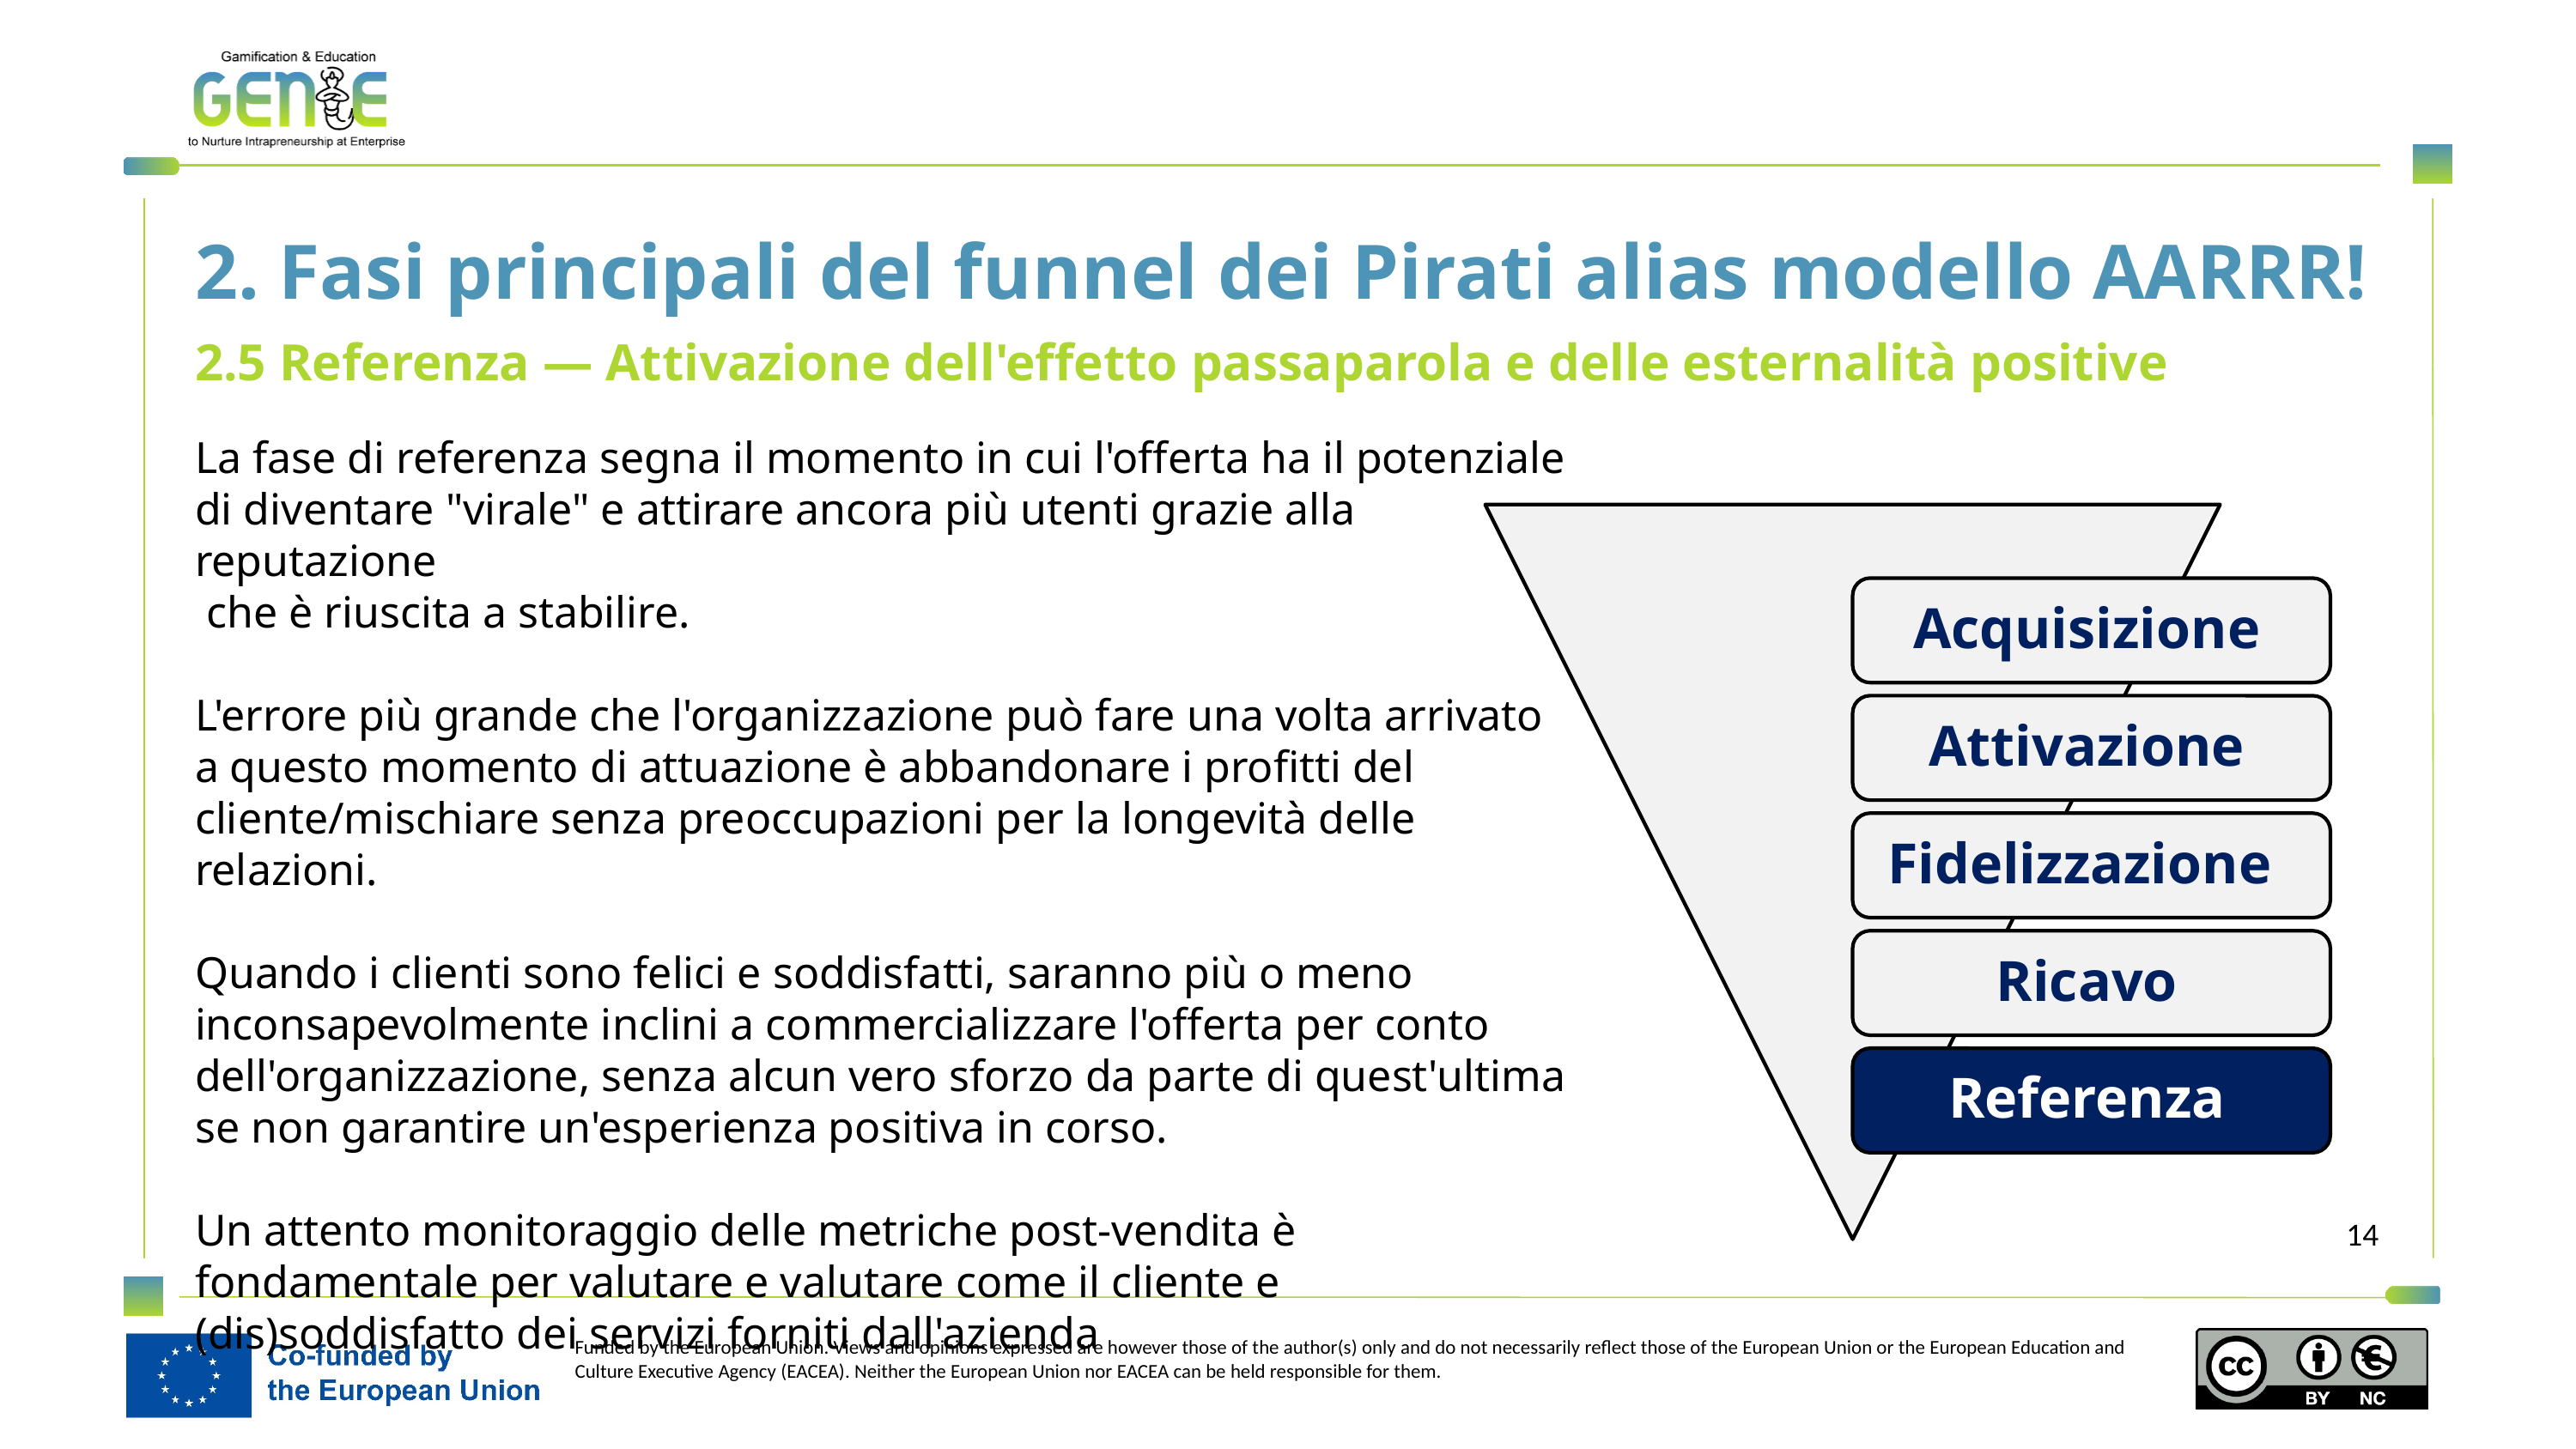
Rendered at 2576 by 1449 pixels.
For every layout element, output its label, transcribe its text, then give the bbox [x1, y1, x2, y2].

picture [2385, 1286, 2440, 1304]
text_box La fase di referenza segna il momento in cui l'offerta ha il potenziale di diventare "virale" e attirare ancora più utenti grazie alla reputazione che è riuscita a stabilire. L'errore più grande che l'organizzazione può fare una volta arrivato a questo momento di attuazione è abbandonare i profitti del cliente/mischiare senza preoccupazioni per la longevità delle relazioni. Quando i clienti sono felici e soddisfatti, saranno più o meno inconsapevolmente inclini a commercializzare l'offerta per conto dell'organizzazione, senza alcun vero sforzo da parte di quest'ultima se non garantire un'esperienza positiva in corso. Un attento monitoraggio delle metriche post-vendita è fondamentale per valutare e valutare come il cliente e (dis)soddisfatto dei servizi forniti dall'azienda [182, 423, 1589, 1240]
picture [182, 45, 408, 151]
picture [111, 1328, 562, 1423]
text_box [1357, 504, 2458, 1240]
picture [2196, 1328, 2428, 1410]
picture [124, 1276, 163, 1316]
picture [124, 157, 179, 175]
text_box 2. Fasi principali del funnel dei Pirati alias modello AARRR! [182, 217, 2439, 336]
text_box 2.5 Referenza — Attivazione dell'effetto passaparola e delle esternalità positive [182, 336, 2414, 398]
picture [2413, 144, 2452, 184]
